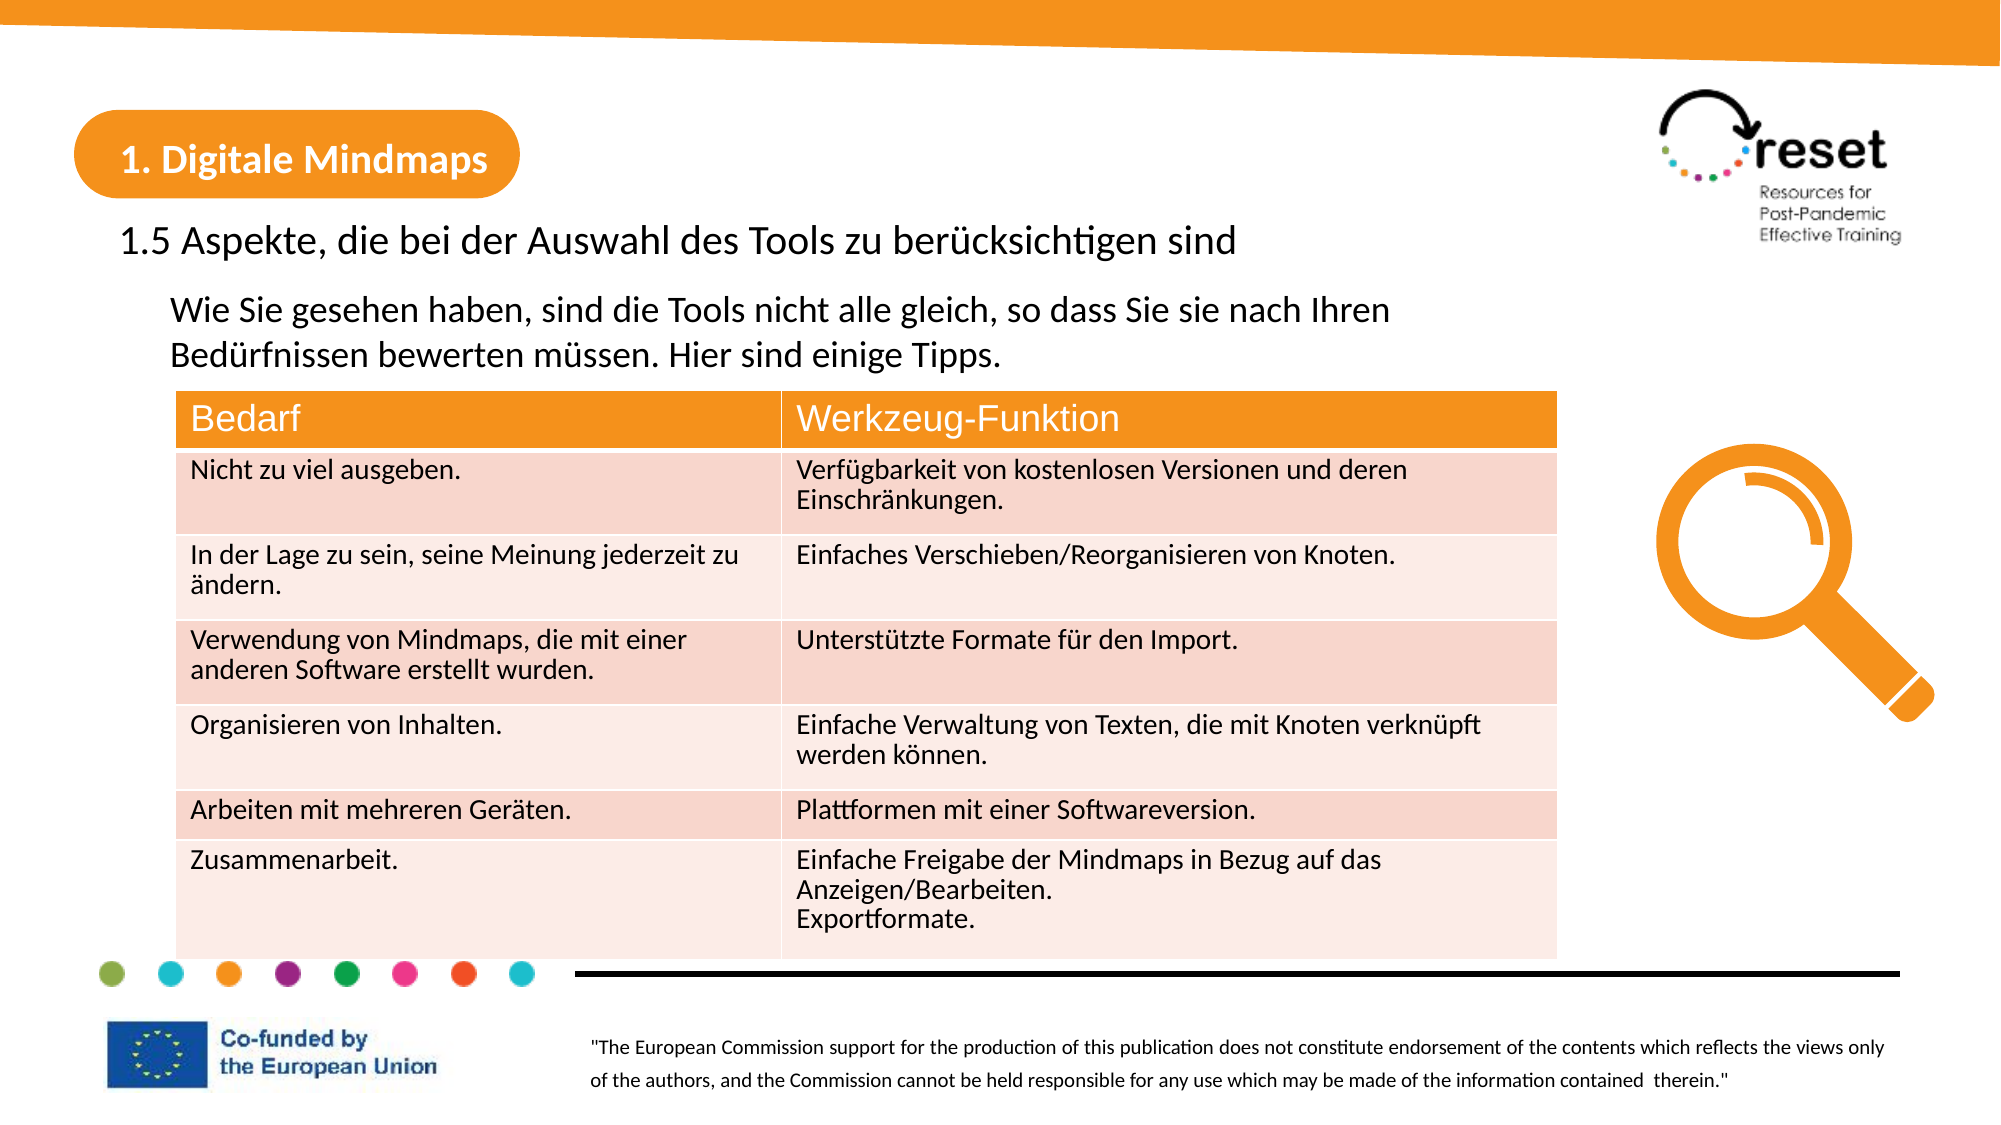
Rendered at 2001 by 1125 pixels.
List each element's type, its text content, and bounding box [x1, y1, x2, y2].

table_cell Einfache Freigabe der Mindmaps in Bezug auf das Anzeigen/Bearbeiten. Exportformate. [782, 841, 1557, 959]
picture [275, 961, 301, 987]
picture [216, 961, 242, 987]
table_cell In der Lage zu sein, seine Meinung jederzeit zu ändern. [176, 536, 781, 619]
table_cell Unterstützte Formate für den Import. [782, 621, 1557, 704]
table_cell Verfügbarkeit von kostenlosen Versionen und deren Einschränkungen. [782, 453, 1557, 534]
text_box 1.5 Aspekte, die bei der Auswahl des Tools zu berücksichtigen sind [85, 205, 1289, 271]
text_box 1. Digitale Mindmaps [73, 109, 520, 199]
picture [103, 1017, 463, 1093]
table_cell Arbeiten mit mehreren Geräten. [176, 791, 781, 839]
picture [158, 961, 184, 987]
picture [99, 961, 125, 987]
table_cell Einfache Verwaltung von Texten, die mit Knoten verknüpft werden können. [782, 706, 1557, 789]
picture [334, 961, 360, 987]
picture [509, 961, 535, 987]
text_box [1888, 676, 1935, 723]
table_cell Zusammenarbeit. [176, 841, 781, 959]
table_header Werkzeug-Funktion [782, 391, 1557, 448]
table_cell Nicht zu viel ausgeben. [176, 453, 781, 534]
picture [451, 961, 477, 987]
table_cell Einfaches Verschieben/Reorganisieren von Knoten. [782, 536, 1557, 619]
picture [1650, 77, 1917, 255]
text_box [1656, 443, 1918, 706]
table_cell Verwendung von Mindmaps, die mit einer anderen Software erstellt wurden. [176, 621, 781, 704]
text_box Wie Sie gesehen haben, sind die Tools nicht alle gleich, so dass Sie sie nach Ihren Bedürfnissen bewerten müssen. Hier sind einige Tipps. [155, 277, 1598, 383]
table_cell Organisieren von Inhalten. [176, 706, 781, 789]
table_header Bedarf [176, 391, 781, 448]
table_cell Plattformen mit einer Softwareversion. [782, 791, 1557, 839]
picture [392, 961, 418, 987]
